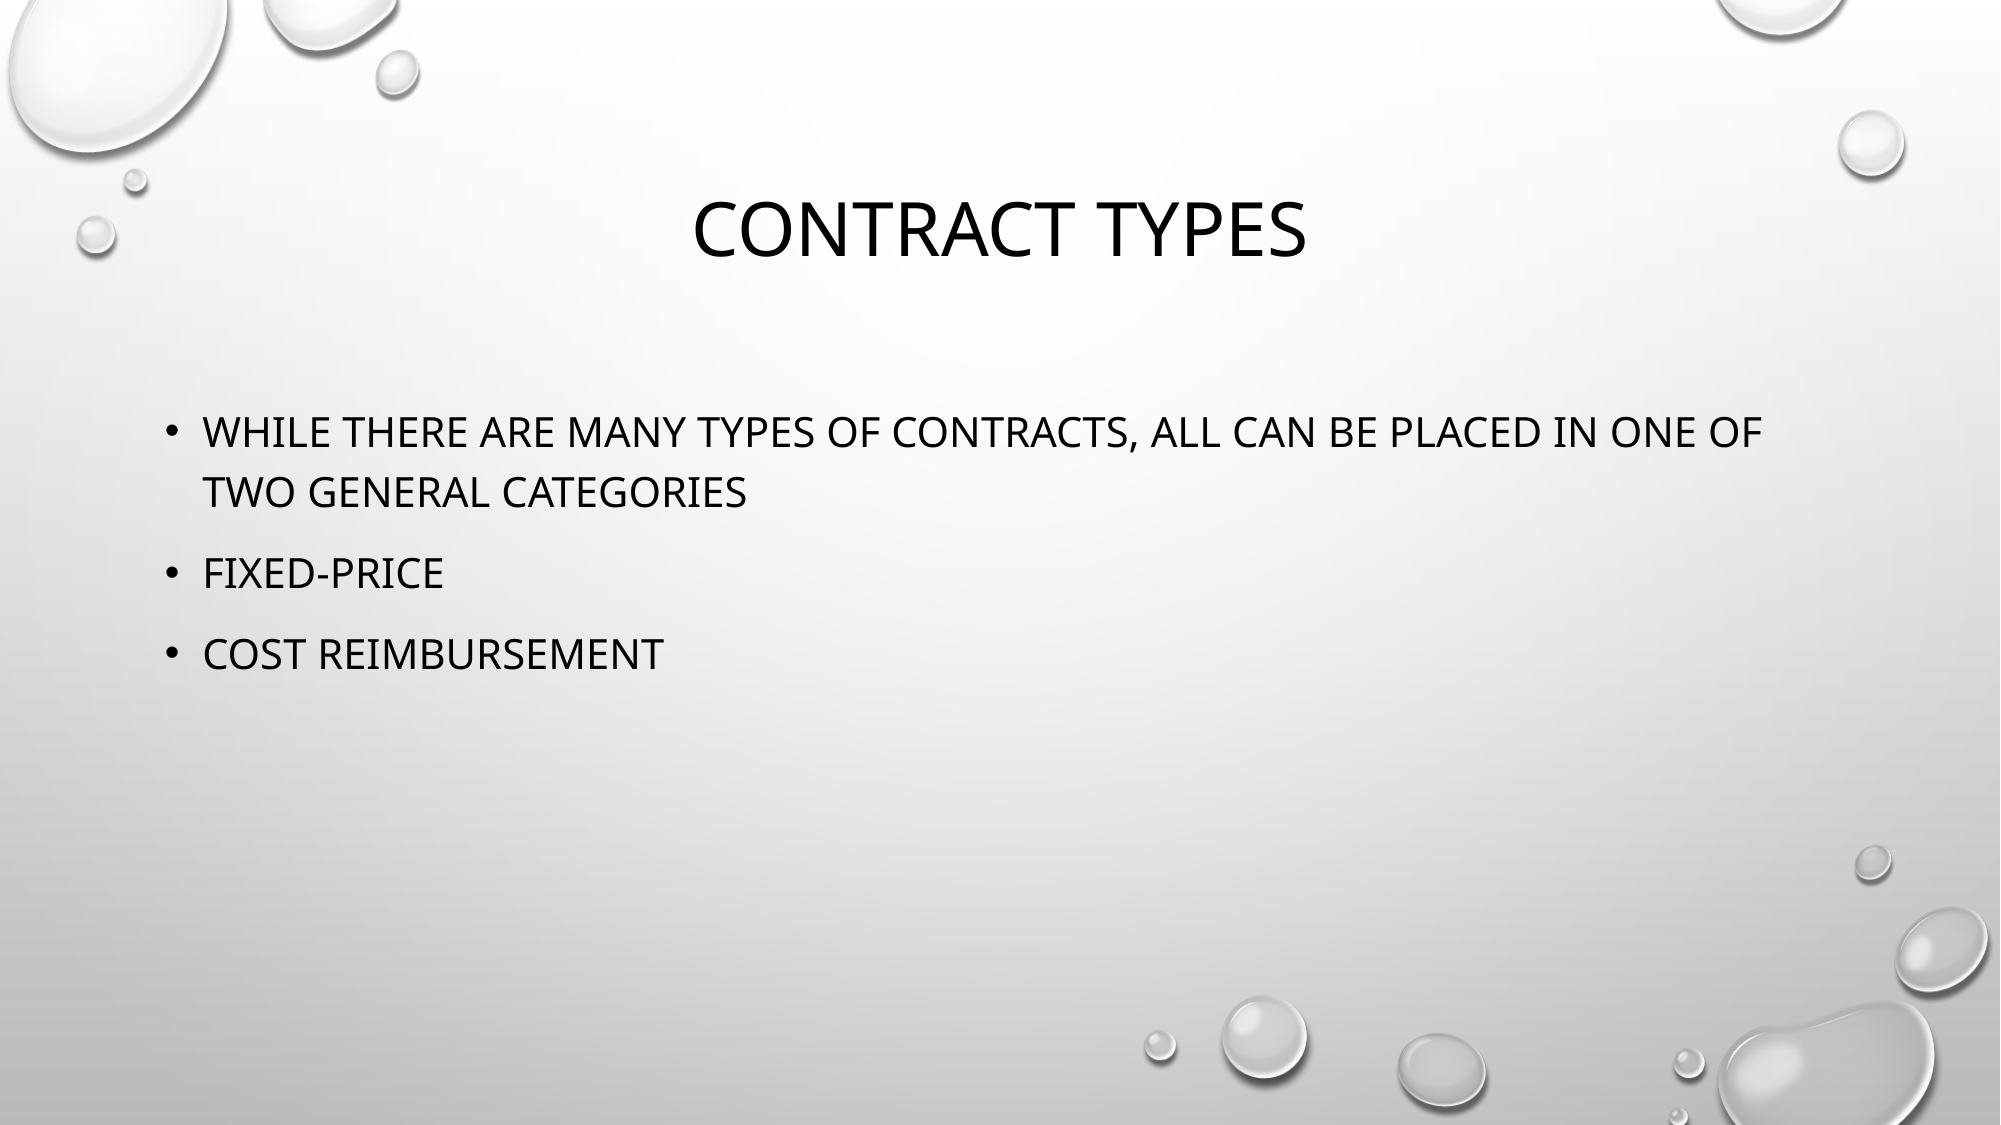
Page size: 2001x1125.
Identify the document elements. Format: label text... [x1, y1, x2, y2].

picture [0, 0, 2000, 1125]
list While there are many types of contracts, all can be placed in one of two general categories Fixed-price Cost reimbursement [149, 388, 1850, 950]
title Contract types [149, 101, 1851, 364]
